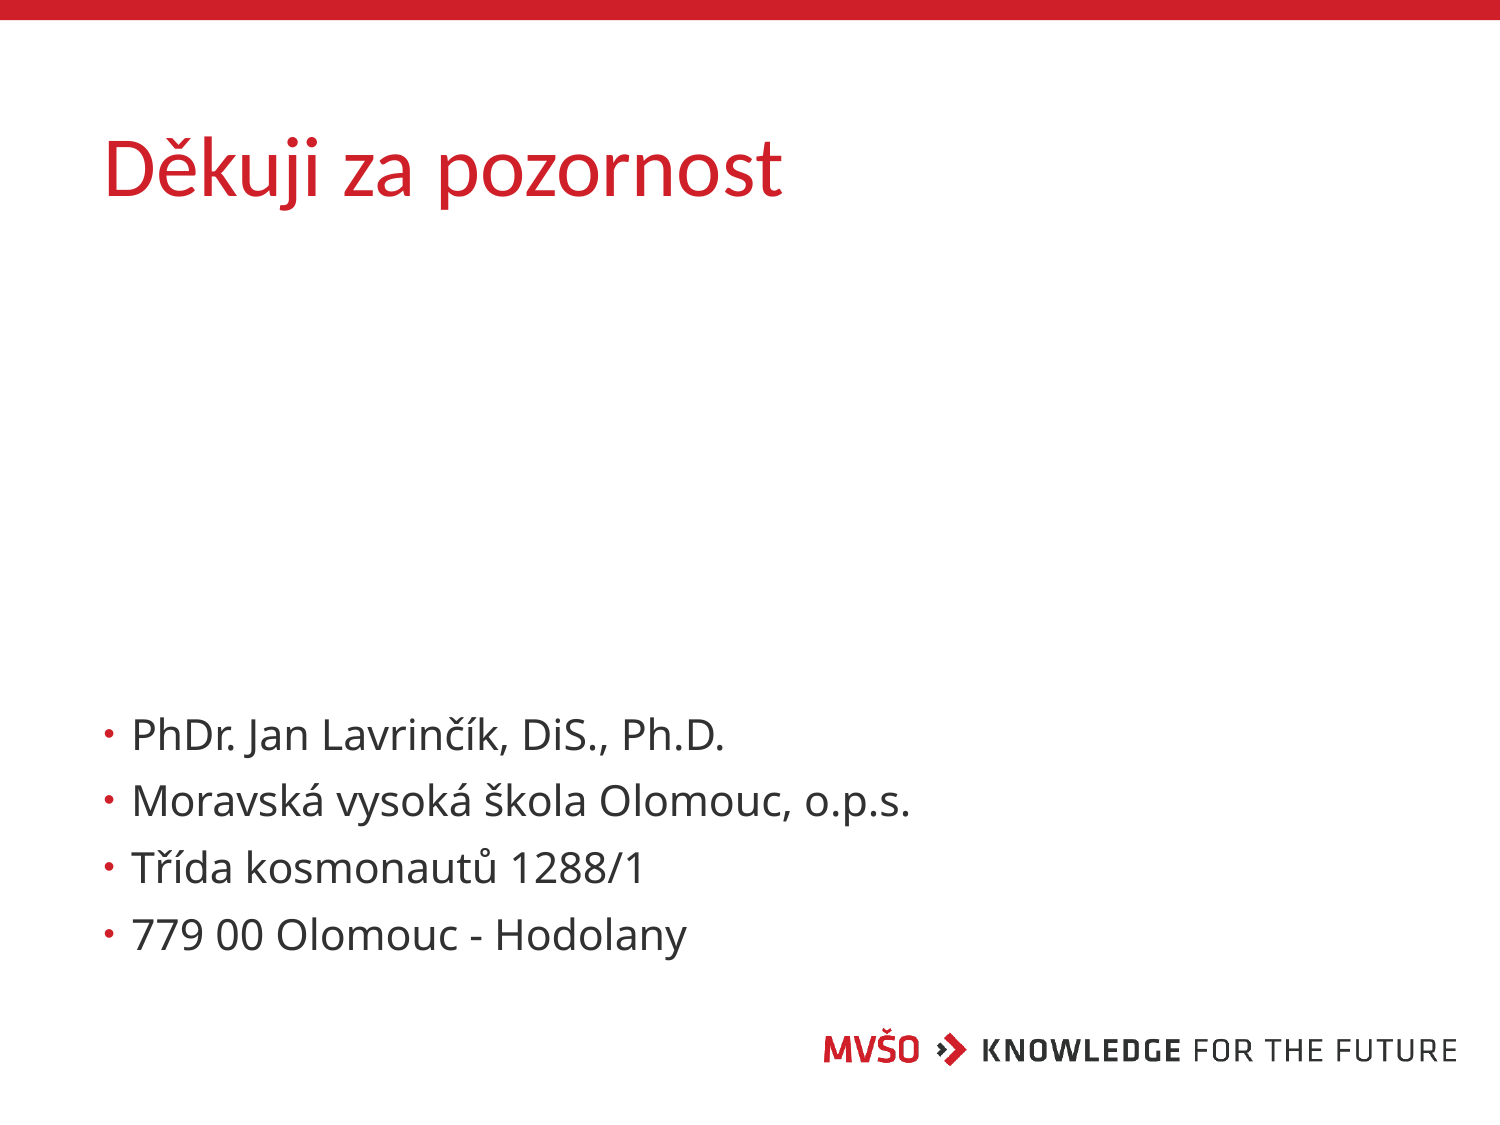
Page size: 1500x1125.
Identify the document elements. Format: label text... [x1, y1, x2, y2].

list PhDr. Jan Lavrinčík, DiS., Ph.D. Moravská vysoká škola Olomouc, o.p.s. Třída kosmonautů 1288/1 779 00 Olomouc - Hodolany [88, 299, 1412, 969]
title Děkuji za pozornost [88, 59, 1412, 278]
picture [824, 1028, 1456, 1066]
